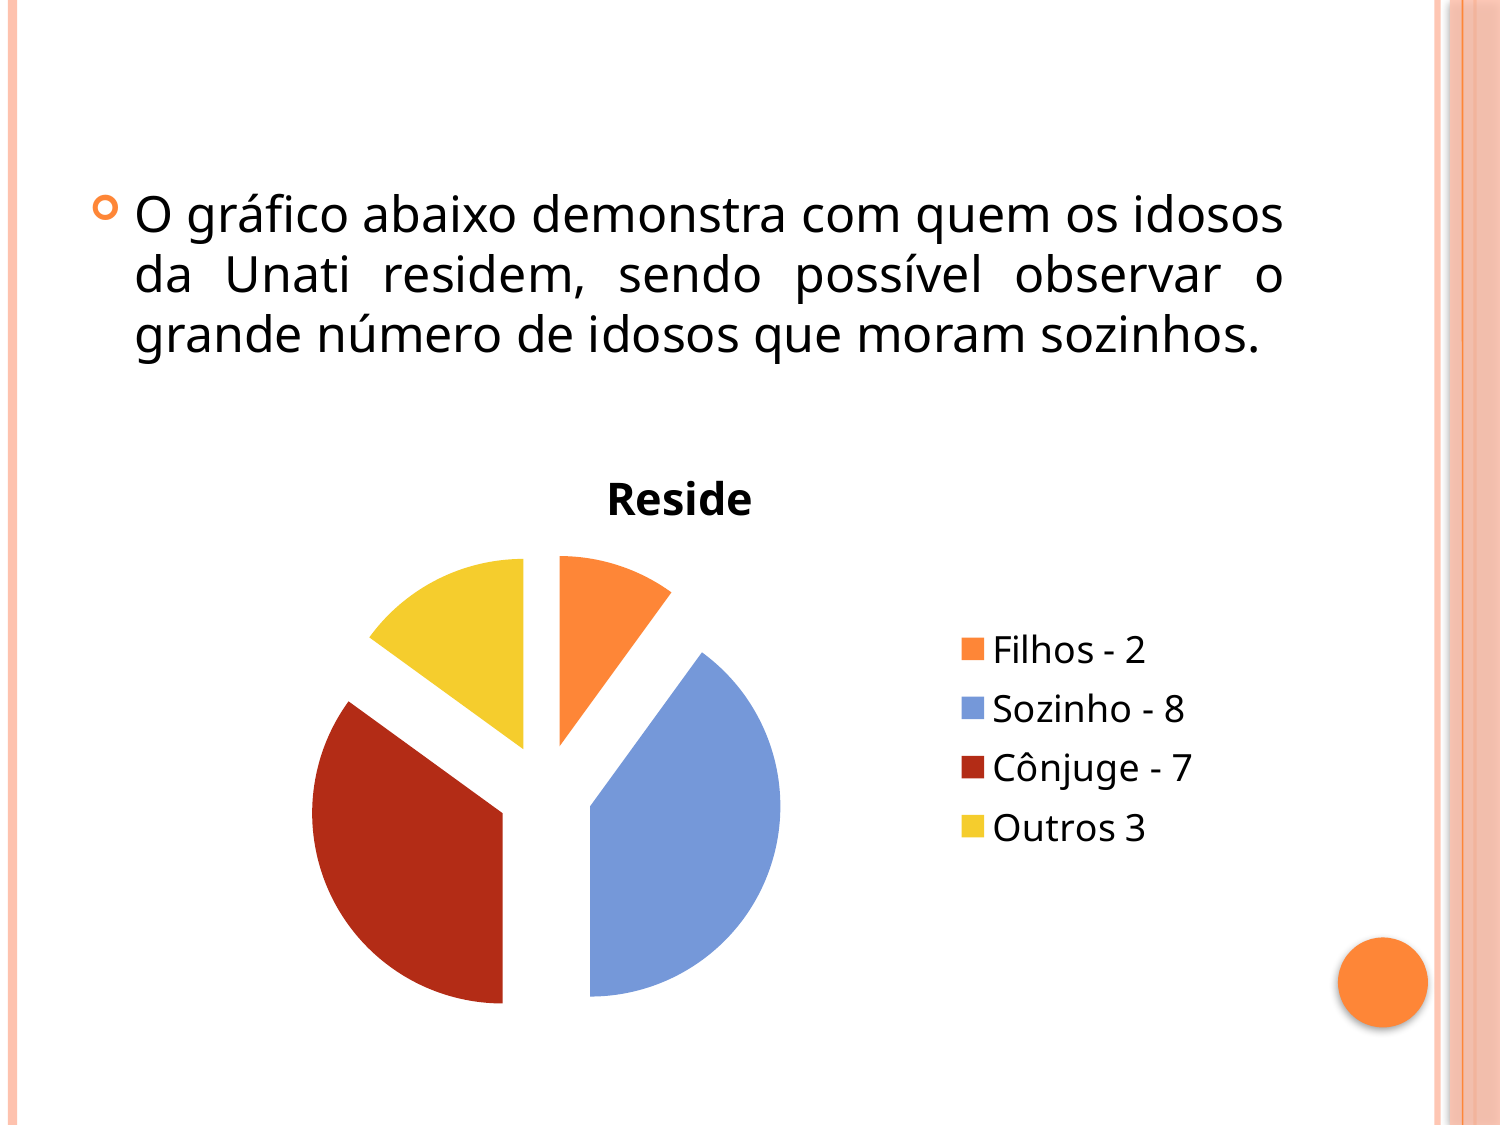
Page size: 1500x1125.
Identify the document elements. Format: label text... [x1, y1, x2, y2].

chart [140, 433, 1220, 1043]
list O gráfico abaixo demonstra com quem os idosos da Unati residem, sendo possível observar o grande número de idosos que moram sozinhos. [75, 117, 1300, 1062]
